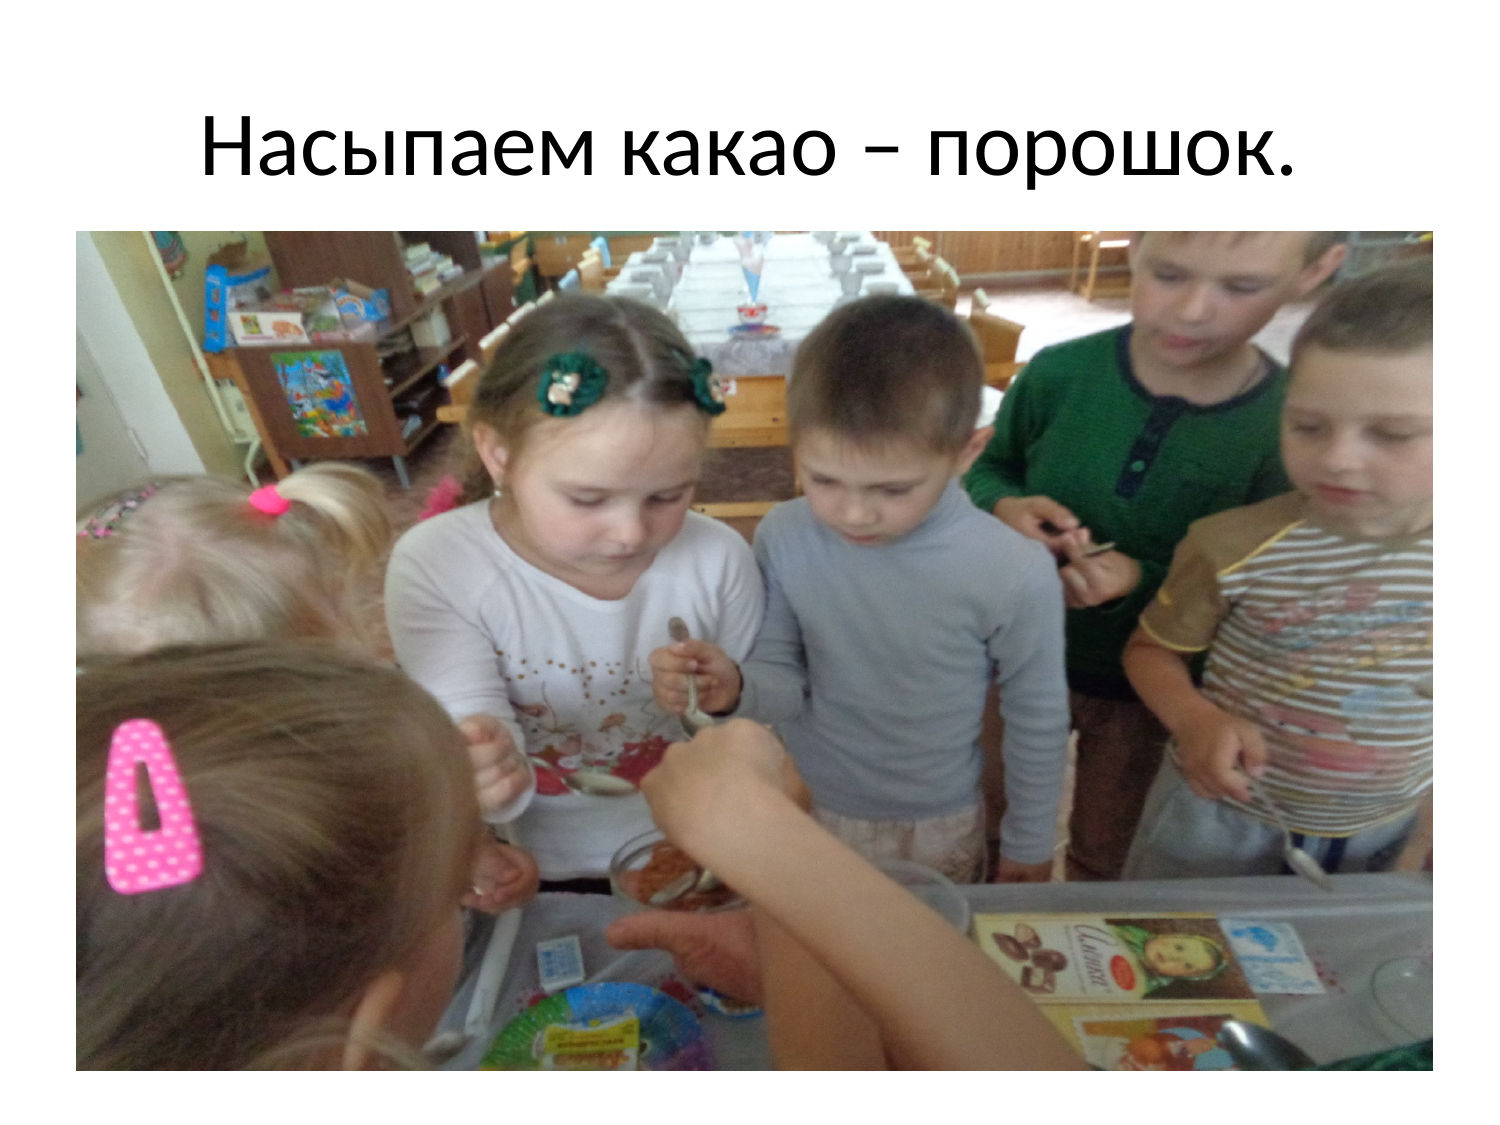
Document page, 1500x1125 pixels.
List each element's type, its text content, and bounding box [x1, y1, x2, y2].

title Насыпаем какао – порошок. [75, 45, 1425, 231]
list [76, 231, 1433, 1071]
